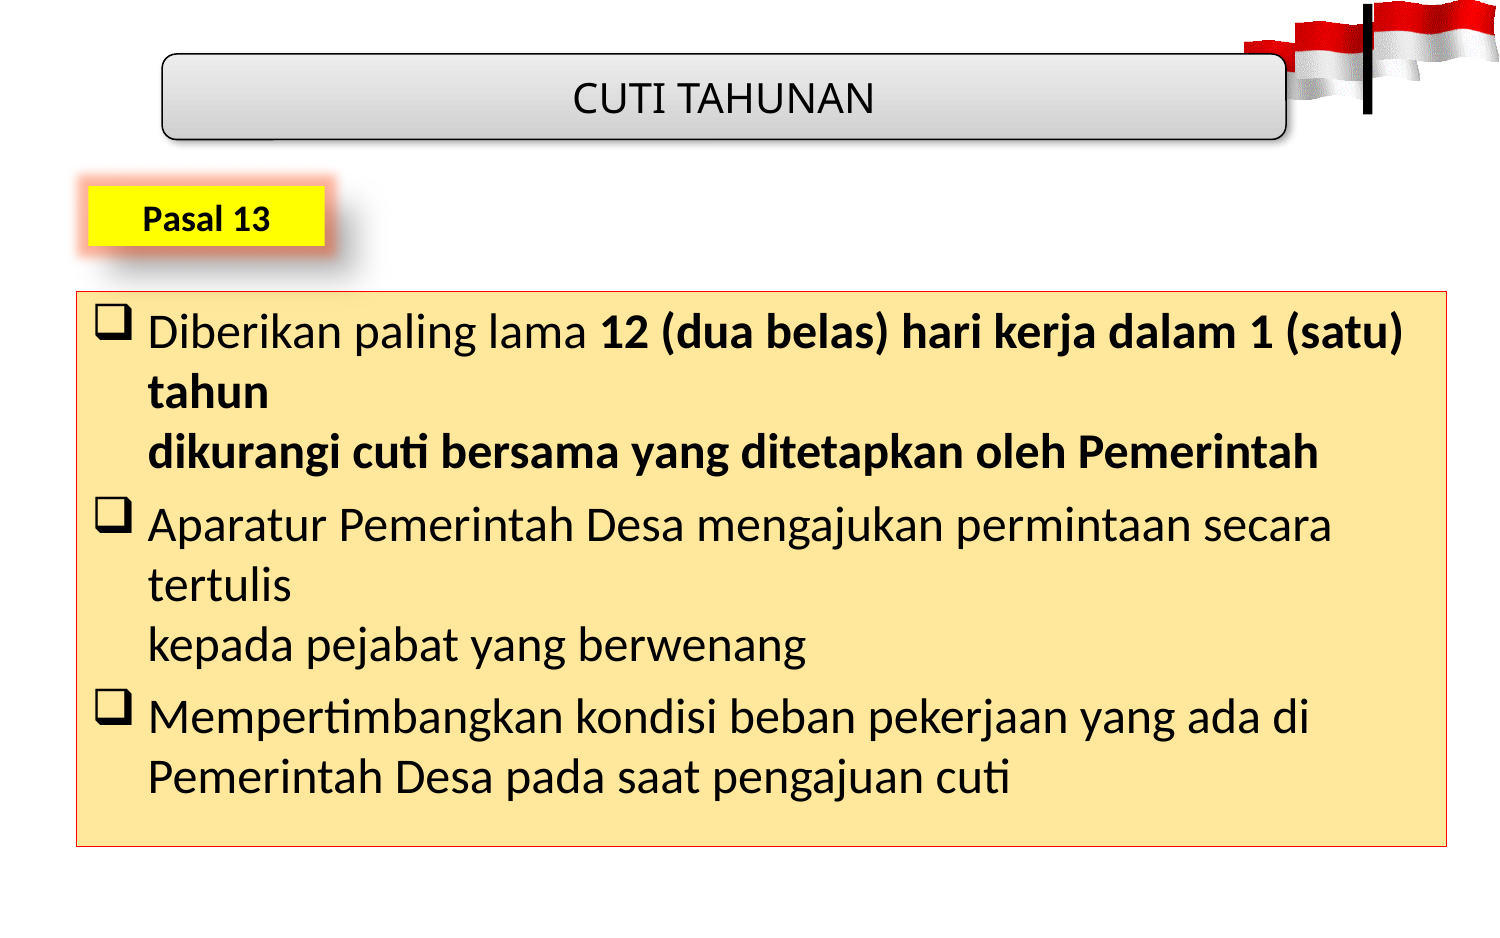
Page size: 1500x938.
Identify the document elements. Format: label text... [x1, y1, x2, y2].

list Diberikan paling lama 12 (dua belas) hari kerja dalam 1 (satu) tahun dikurangi cuti bersama yang ditetapkan oleh Pemerintah Aparatur Pemerintah Desa mengajukan permintaan secara tertulis kepada pejabat yang berwenang Mempertimbangkan kondisi beban pekerjaan yang ada di Pemerintah Desa pada saat pengajuan cuti [76, 291, 1447, 847]
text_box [1237, 0, 1500, 115]
text_box CUTI TAHUNAN [161, 53, 1287, 141]
text_box Pasal 13 [88, 186, 325, 246]
